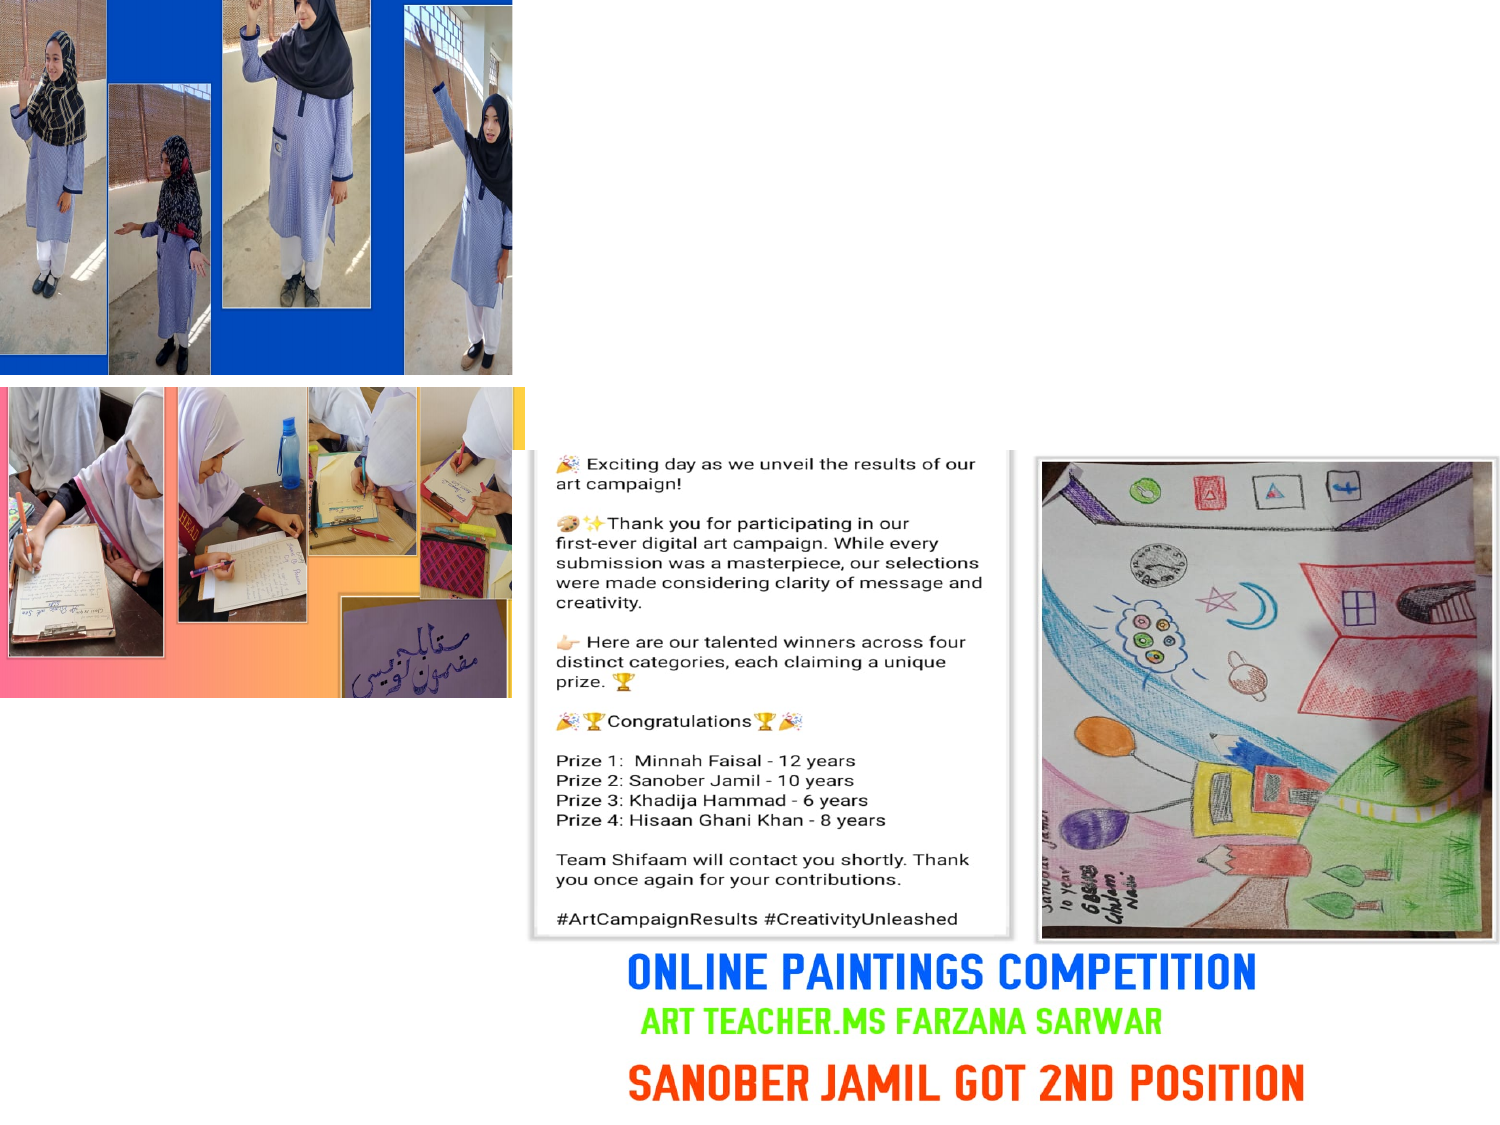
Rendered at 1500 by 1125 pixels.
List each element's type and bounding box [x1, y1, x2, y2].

picture [0, 387, 1500, 1125]
picture [0, 0, 513, 376]
